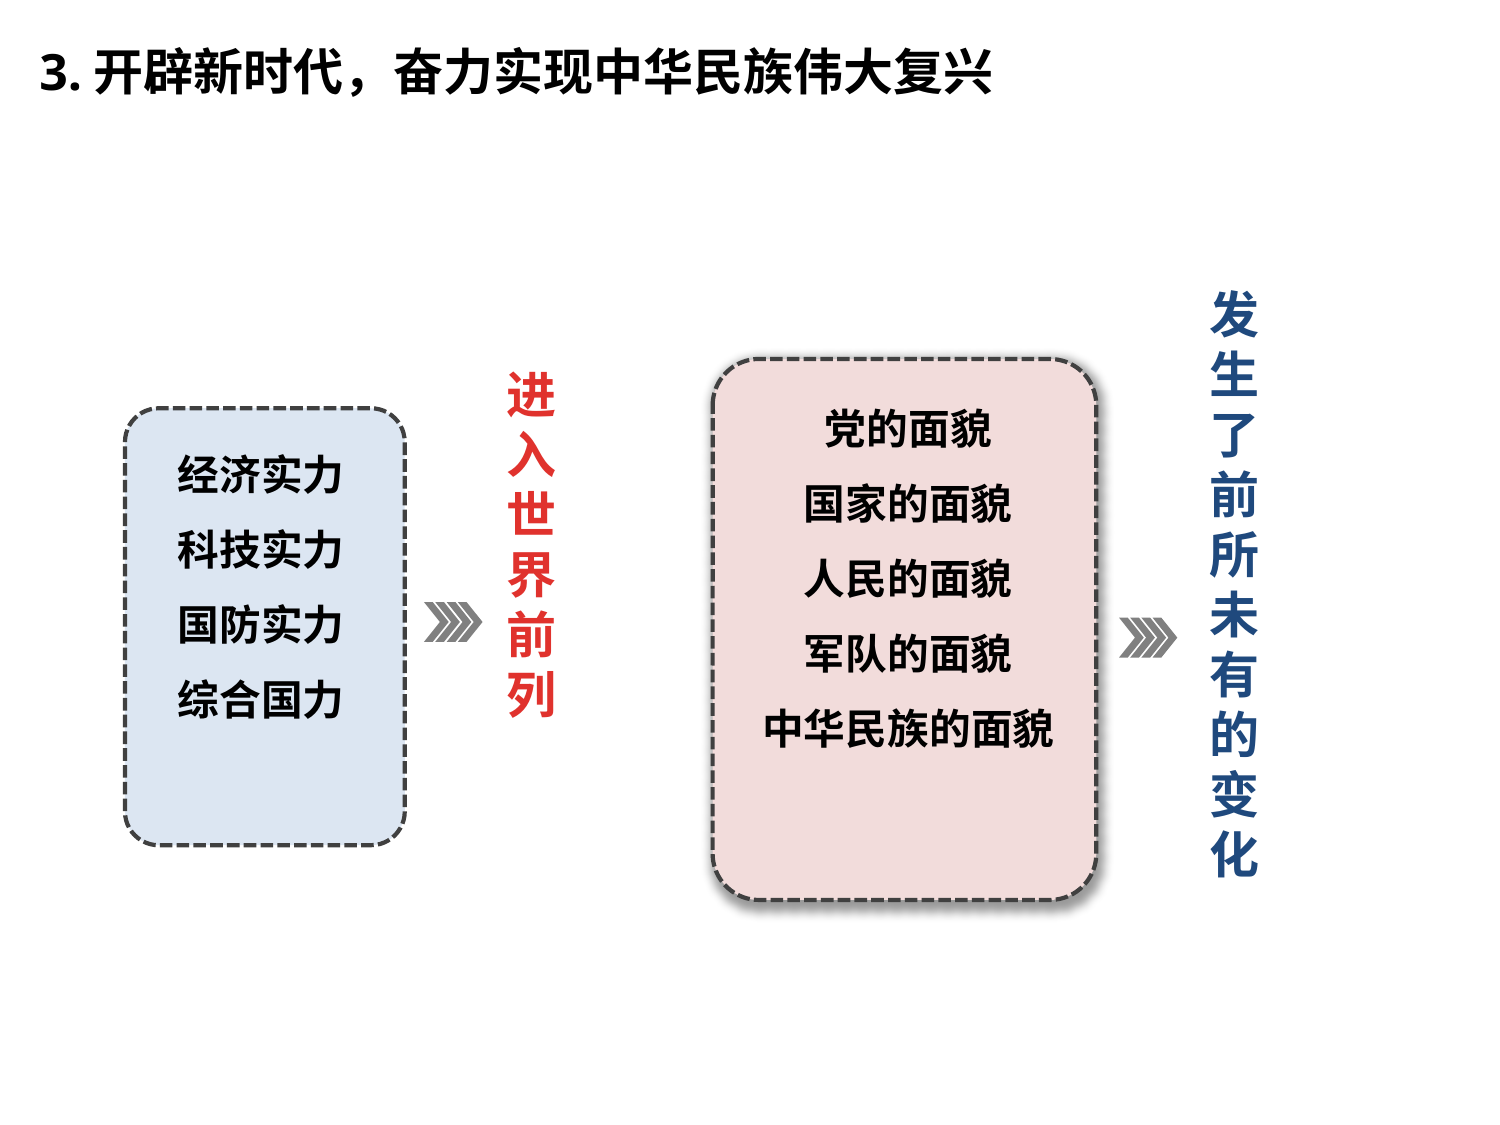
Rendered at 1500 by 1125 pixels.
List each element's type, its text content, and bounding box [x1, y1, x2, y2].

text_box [712, 358, 1097, 901]
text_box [423, 601, 483, 643]
text_box 进入世界前列 [491, 356, 583, 731]
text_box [1118, 617, 1178, 658]
text_box 3.开辟新时代，奋力实现中华民族伟大复兴 [24, 33, 1251, 108]
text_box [124, 407, 454, 846]
text_box 发生了前所未有的变化 [1195, 276, 1265, 891]
